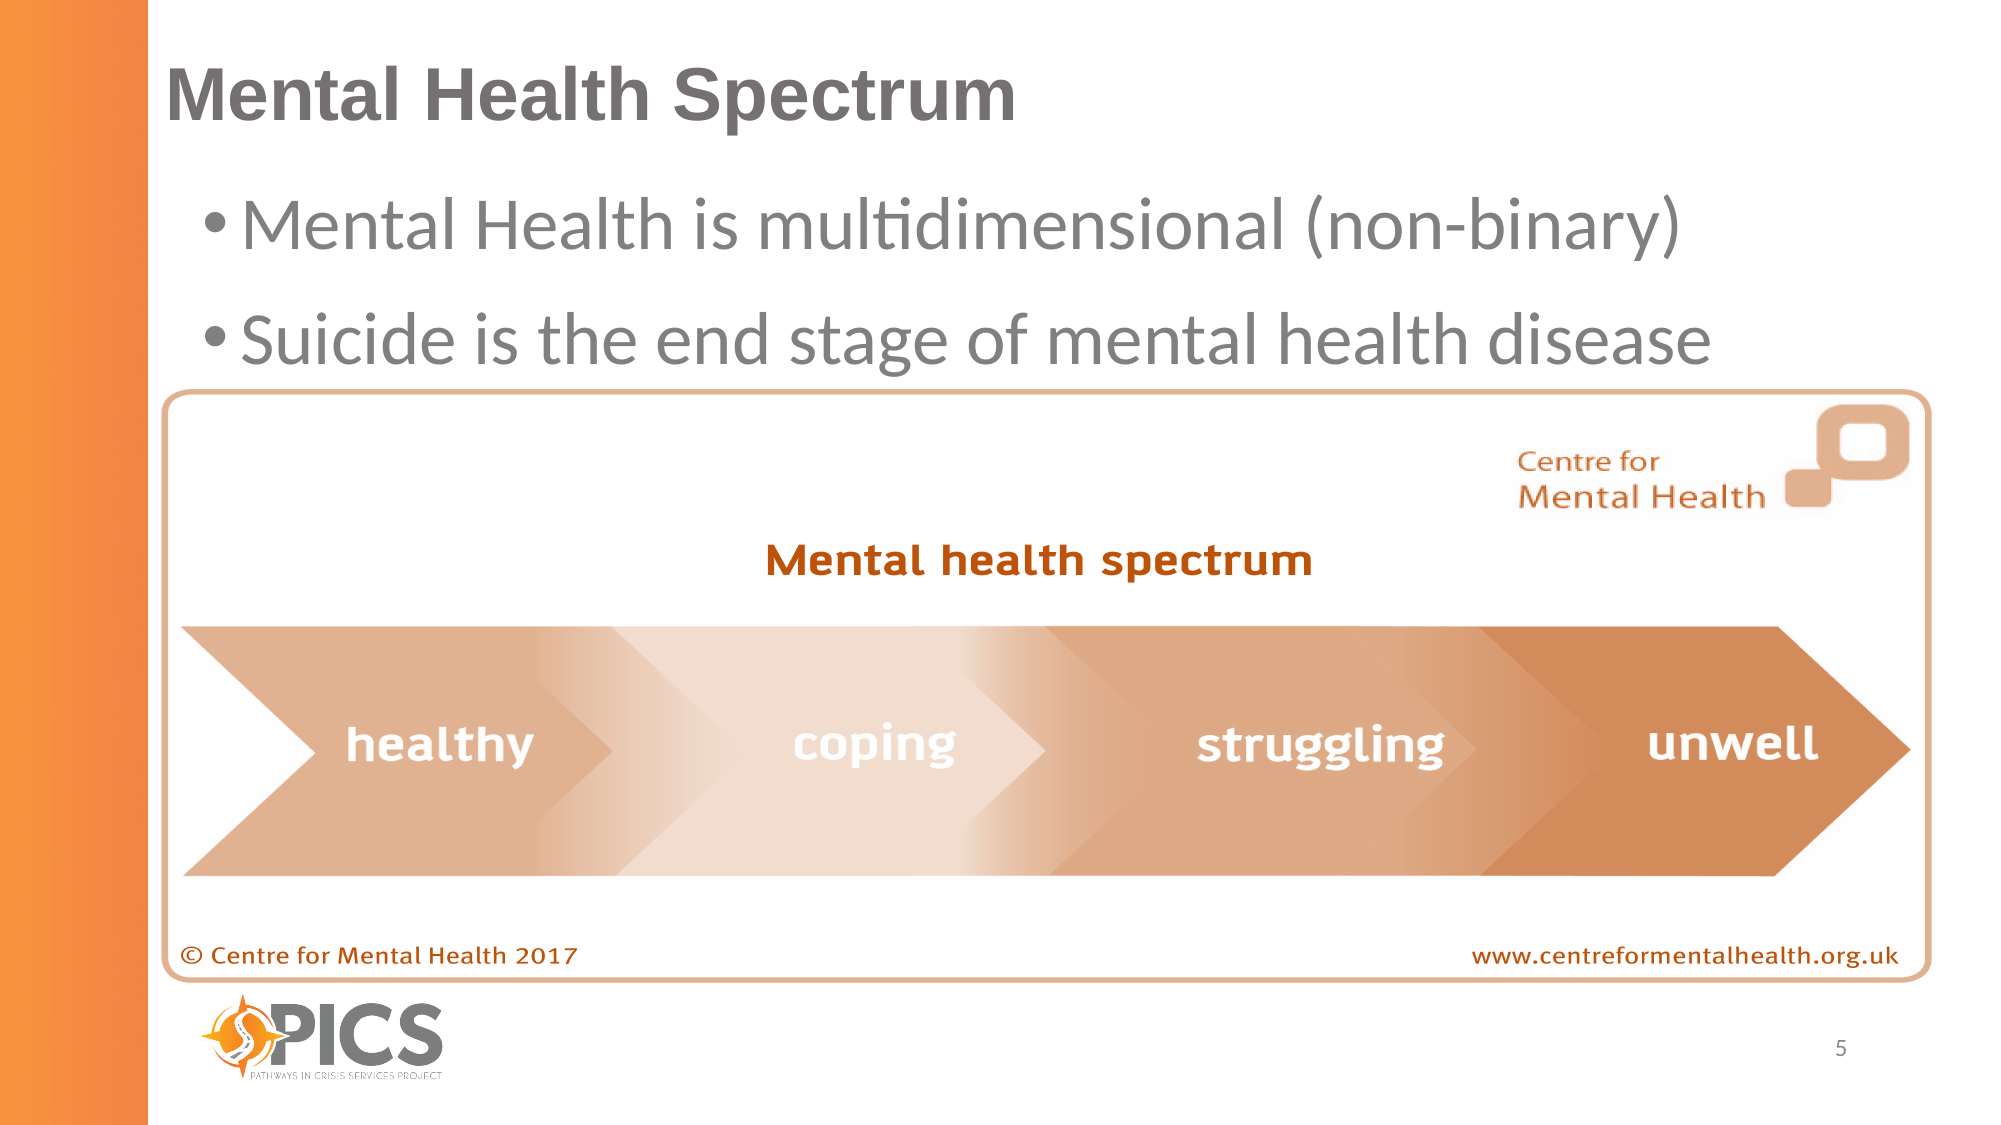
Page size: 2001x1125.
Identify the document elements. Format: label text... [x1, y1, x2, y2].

title Mental Health Spectrum [150, 0, 1690, 145]
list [149, 377, 1944, 993]
picture [0, 0, 529, 1125]
slide_number 5 [1412, 1016, 1863, 1077]
list Mental Health is multidimensional (non-binary) Suicide is the end stage of mental health disease [150, 177, 2000, 435]
